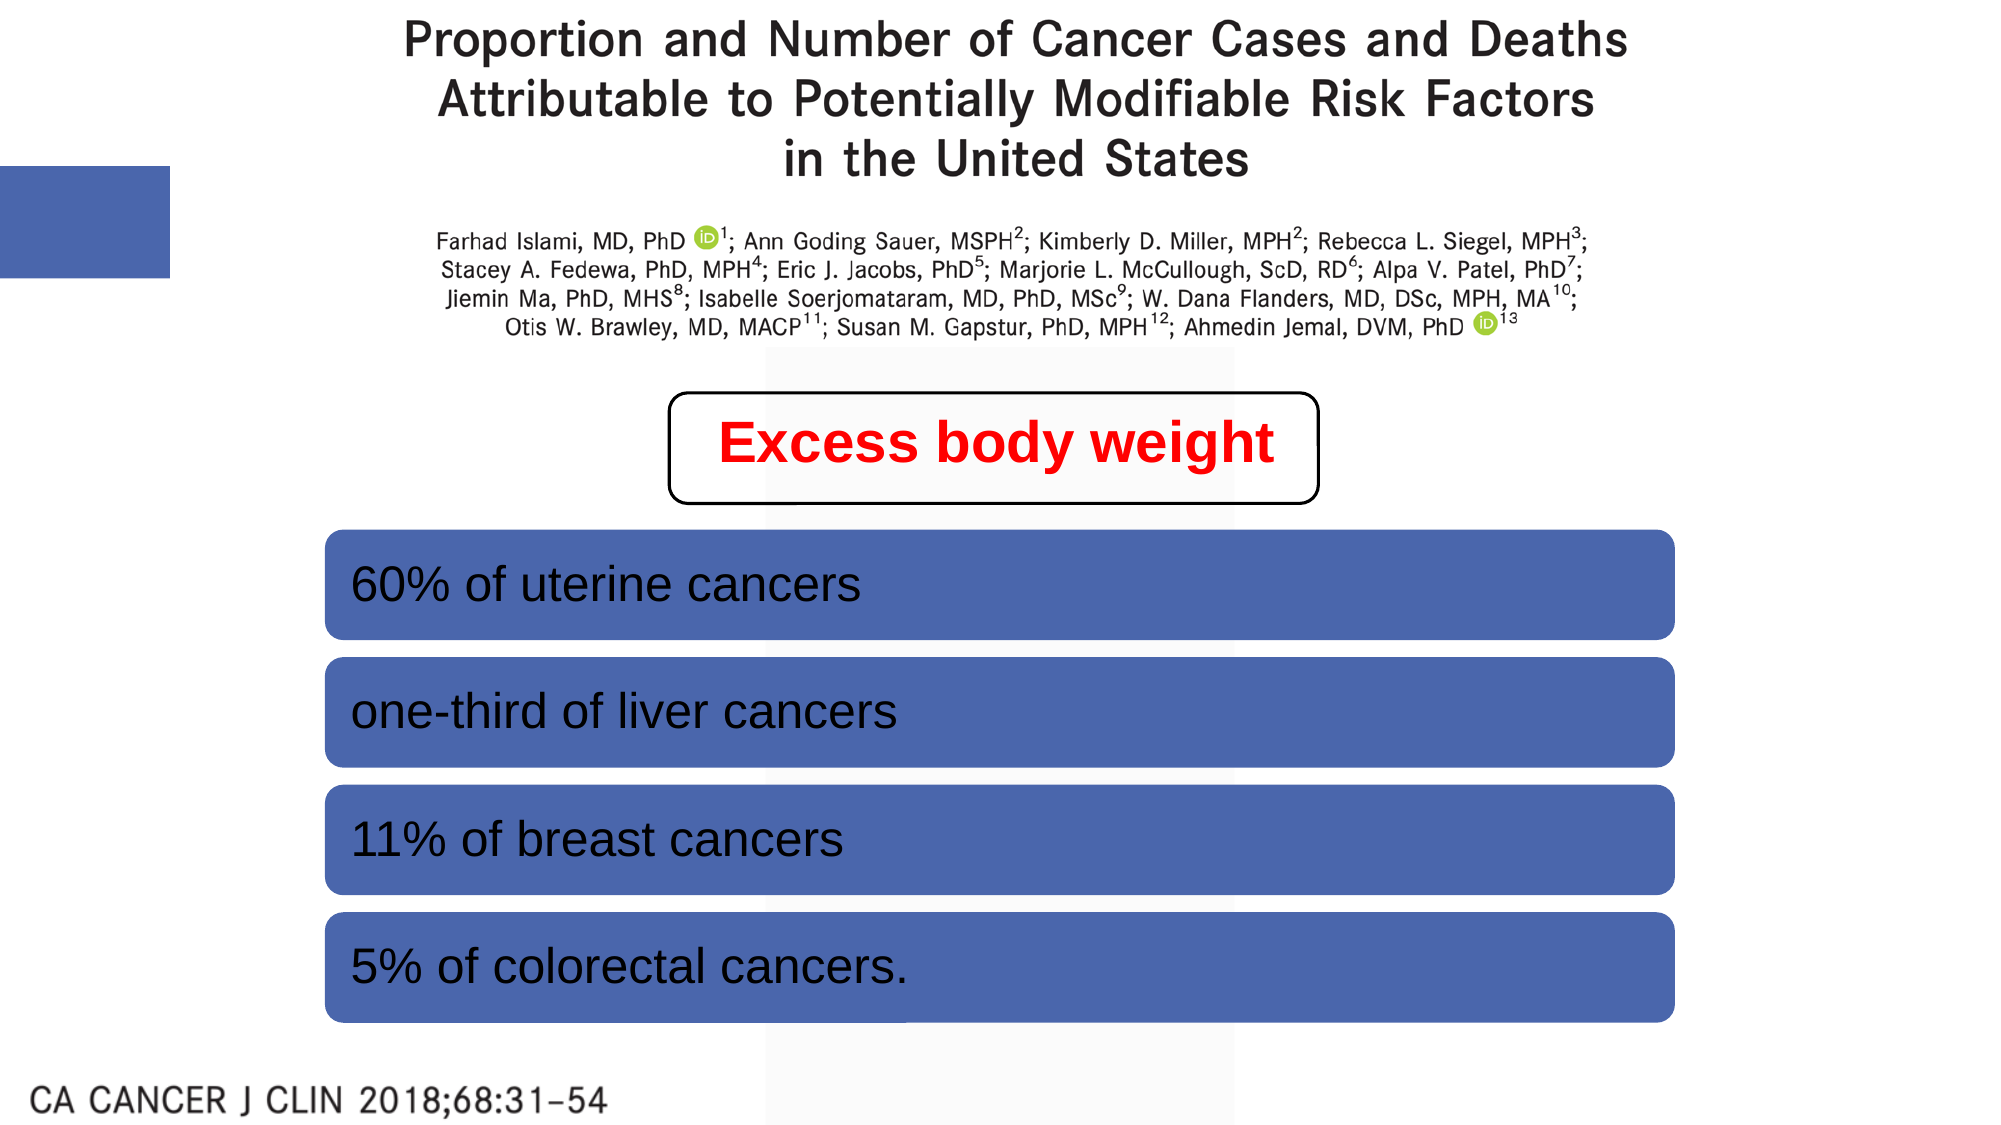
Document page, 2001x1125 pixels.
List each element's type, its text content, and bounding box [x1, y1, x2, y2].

text_box [669, 392, 1319, 504]
text_box Excess body weight [703, 397, 1307, 482]
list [324, 526, 1676, 1026]
picture [7, 1070, 629, 1125]
picture [373, 0, 1650, 348]
